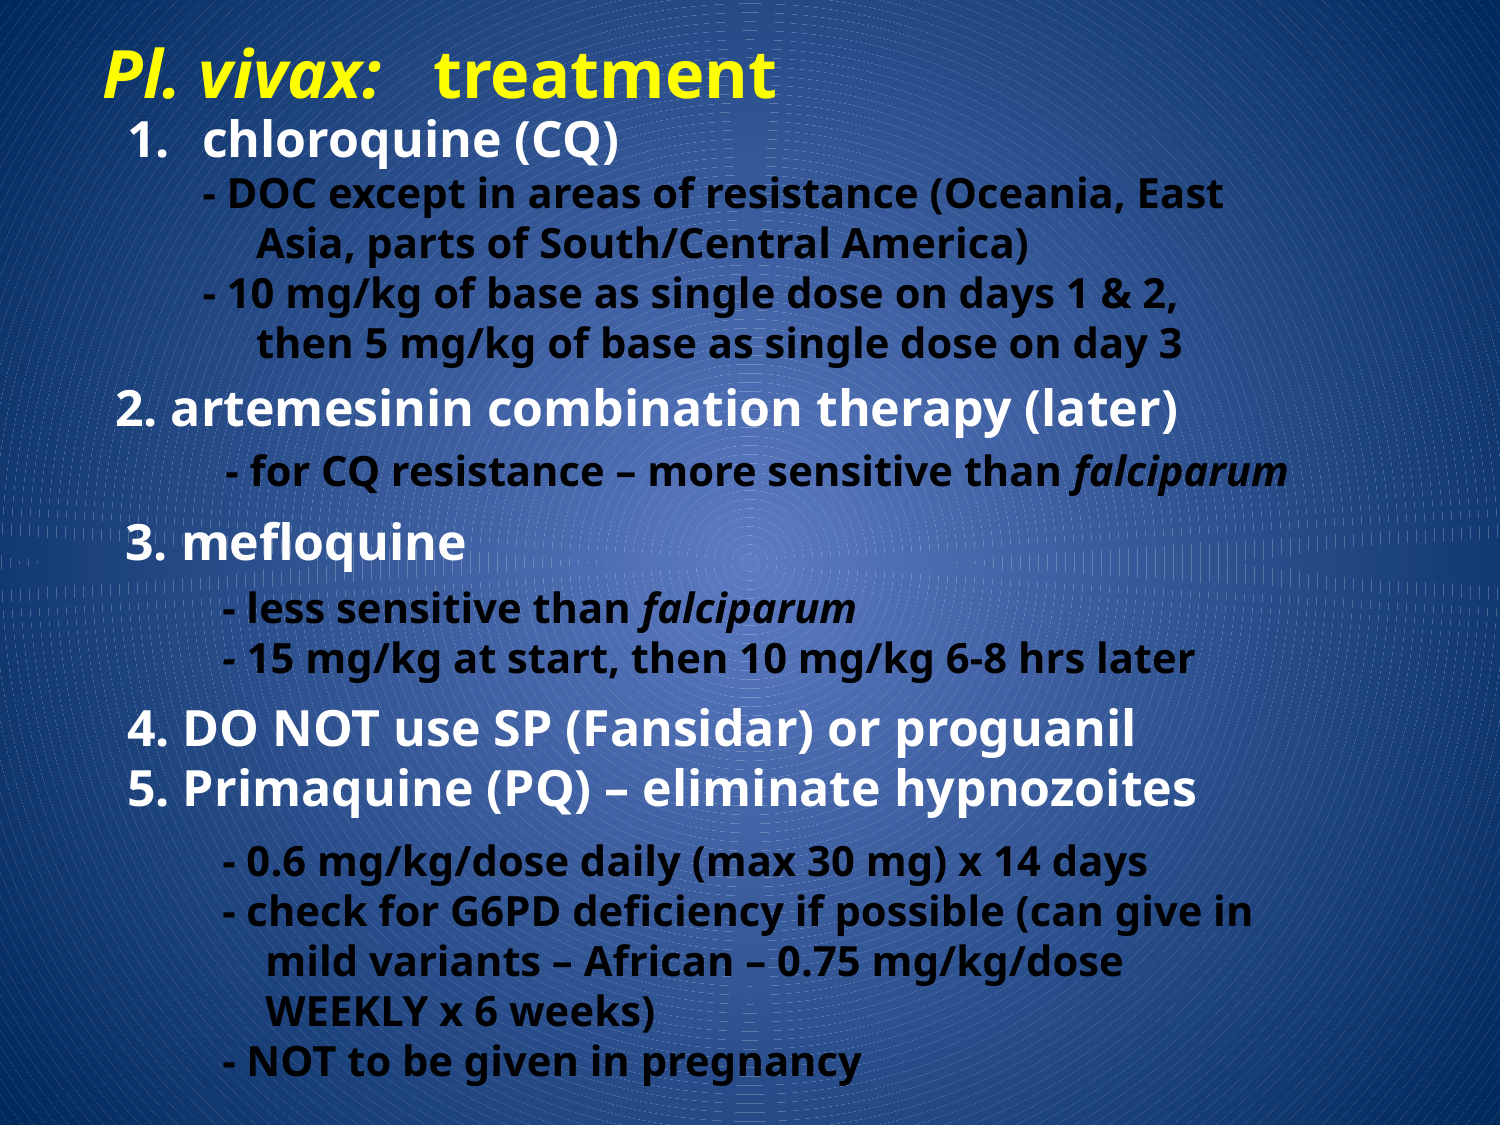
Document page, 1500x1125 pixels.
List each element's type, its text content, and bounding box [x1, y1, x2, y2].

text_box 2. artemesinin combination therapy (later) [87, 368, 1463, 504]
text_box 4. DO NOT use SP (Fansidar) or proguanil 5. Primaquine (PQ) – eliminate hypnozoites [112, 688, 1463, 824]
text_box - for CQ resistance – more sensitive than falciparum [199, 437, 1488, 502]
text_box [236, 489, 280, 565]
text_box chloroquine (CQ) - DOC except in areas of resistance (Oceania, East Asia, parts of South/Central America) - 10 mg/kg of base as single dose on days 1 & 2, then 5 mg/kg of base as single dose on day 3 [112, 99, 1438, 368]
text_box 3. mefloquine [110, 502, 1398, 578]
text_box Pl. vivax: treatment [87, 24, 1275, 220]
text_box - 0.6 mg/kg/dose daily (max 30 mg) x 14 days - check for G6PD deficiency if possible (can give in mild variants – African – 0.75 mg/kg/dose WEEKLY x 6 weeks) - NOT to be given in pregnancy [196, 827, 1485, 1093]
text_box - less sensitive than falciparum - 15 mg/kg at start, then 10 mg/kg 6-8 hrs later [196, 574, 1479, 689]
